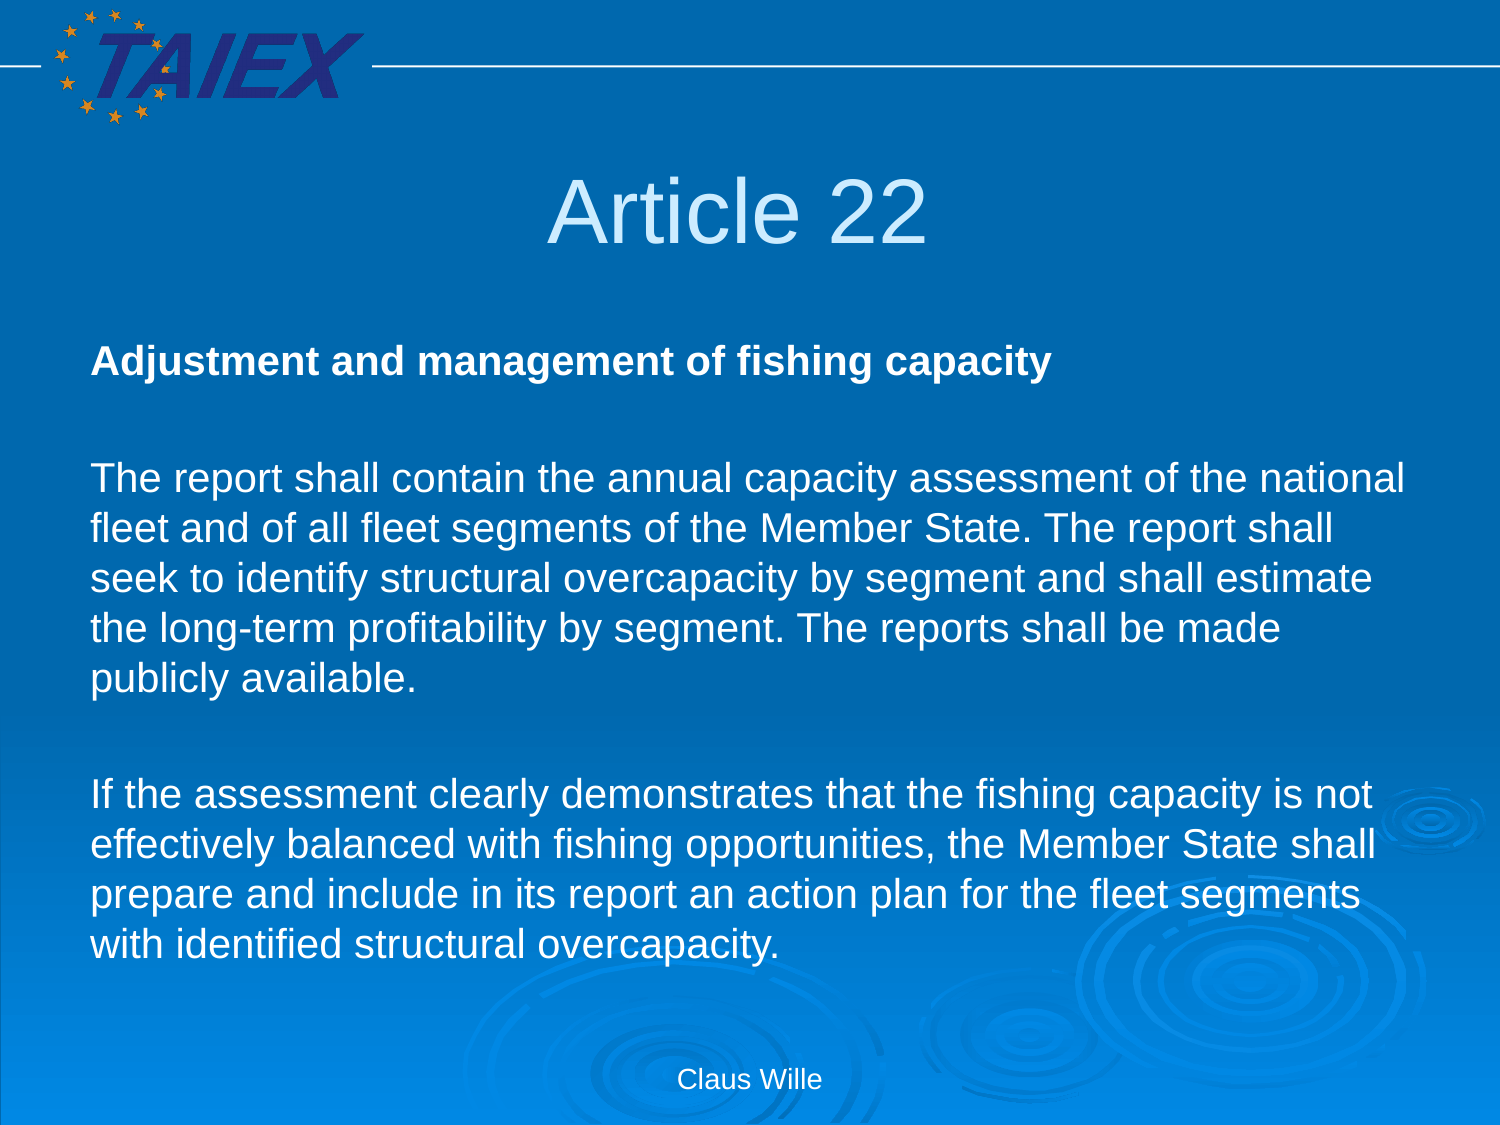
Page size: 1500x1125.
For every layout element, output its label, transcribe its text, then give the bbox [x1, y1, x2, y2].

title Article 22 [76, 113, 1428, 301]
footer Claus Wille [512, 1024, 988, 1103]
list Adjustment and management of fishing capacity The report shall contain the annual capacity assessment of the national fleet and of all fleet segments of the Member State. The report shall seek to identify structural overcapacity by segment and shall estimate the long-term profitability by segment. The reports shall be made publicly available. If the assessment clearly demonstrates that the fishing capacity is not effectively balanced with fishing opportunities, the Member State shall prepare and include in its report an action plan for the fleet segments with identified structural overcapacity. [74, 326, 1426, 1006]
picture [53, 0, 366, 133]
